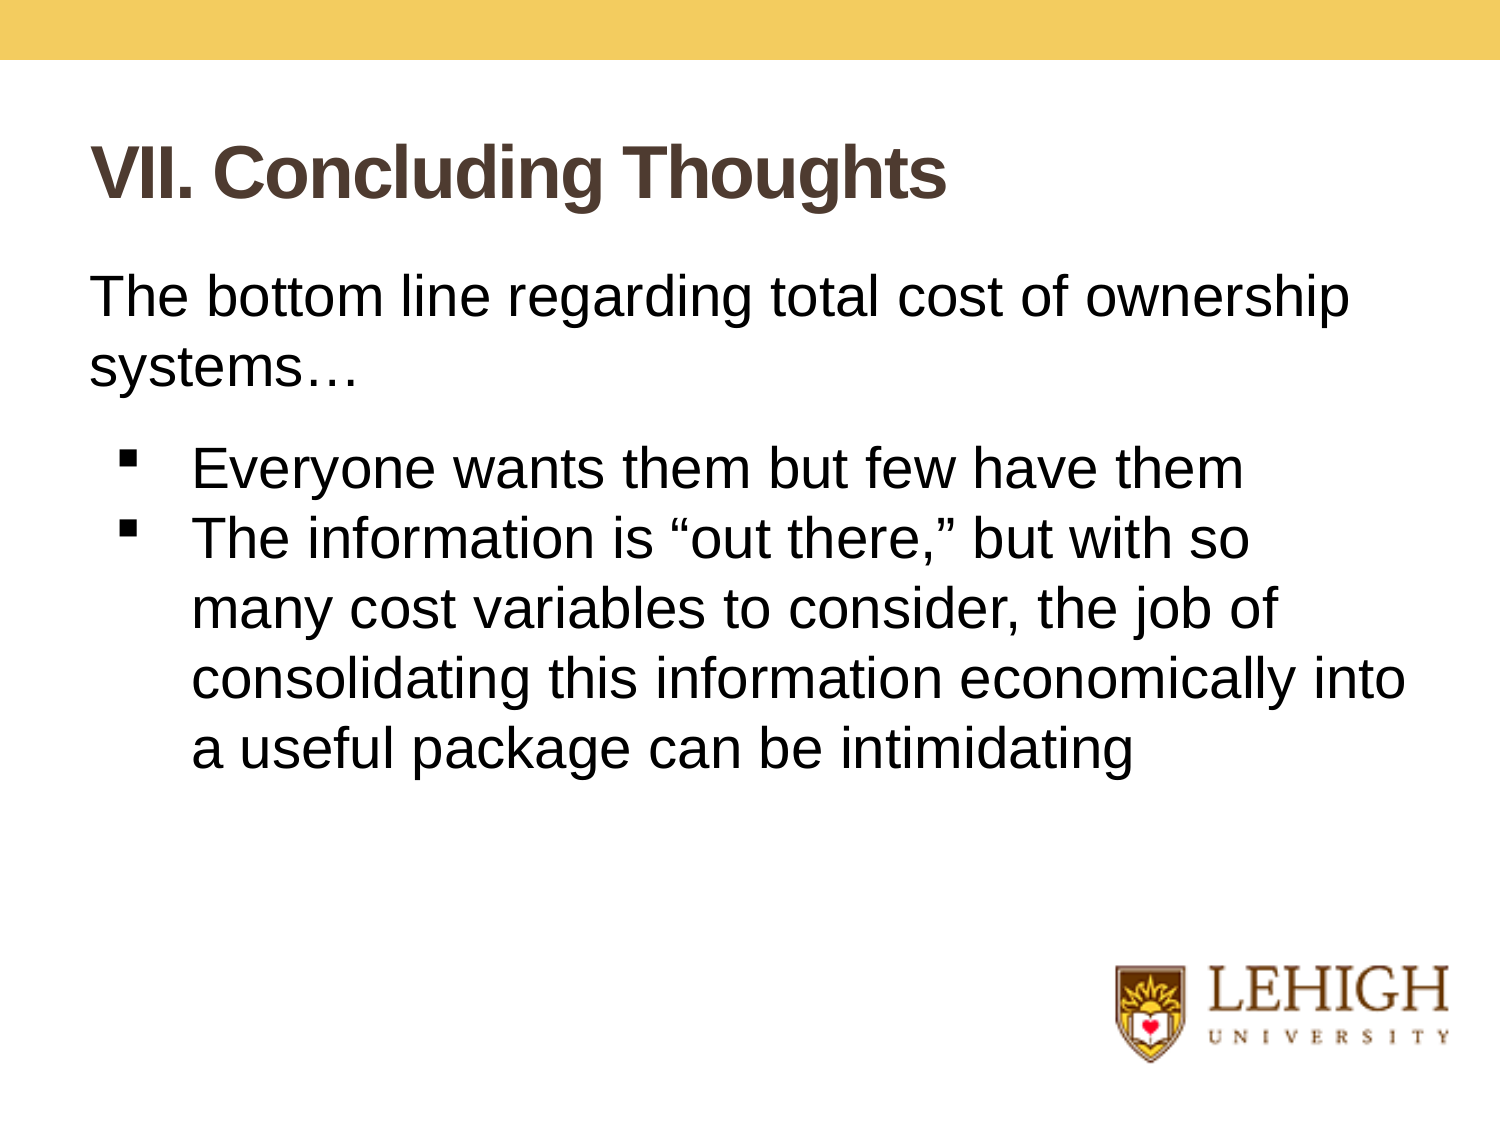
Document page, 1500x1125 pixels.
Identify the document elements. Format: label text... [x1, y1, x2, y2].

picture [1087, 937, 1451, 1104]
text_box The bottom line regarding total cost of ownership systems… [75, 251, 1400, 476]
text_box Everyone wants them but few have them The information is “out there,” but with so many cost variables to consider, the job of consolidating this information economically into a useful package can be intimidating [99, 423, 1425, 858]
title VII. Concluding Thoughts [75, 87, 1425, 250]
